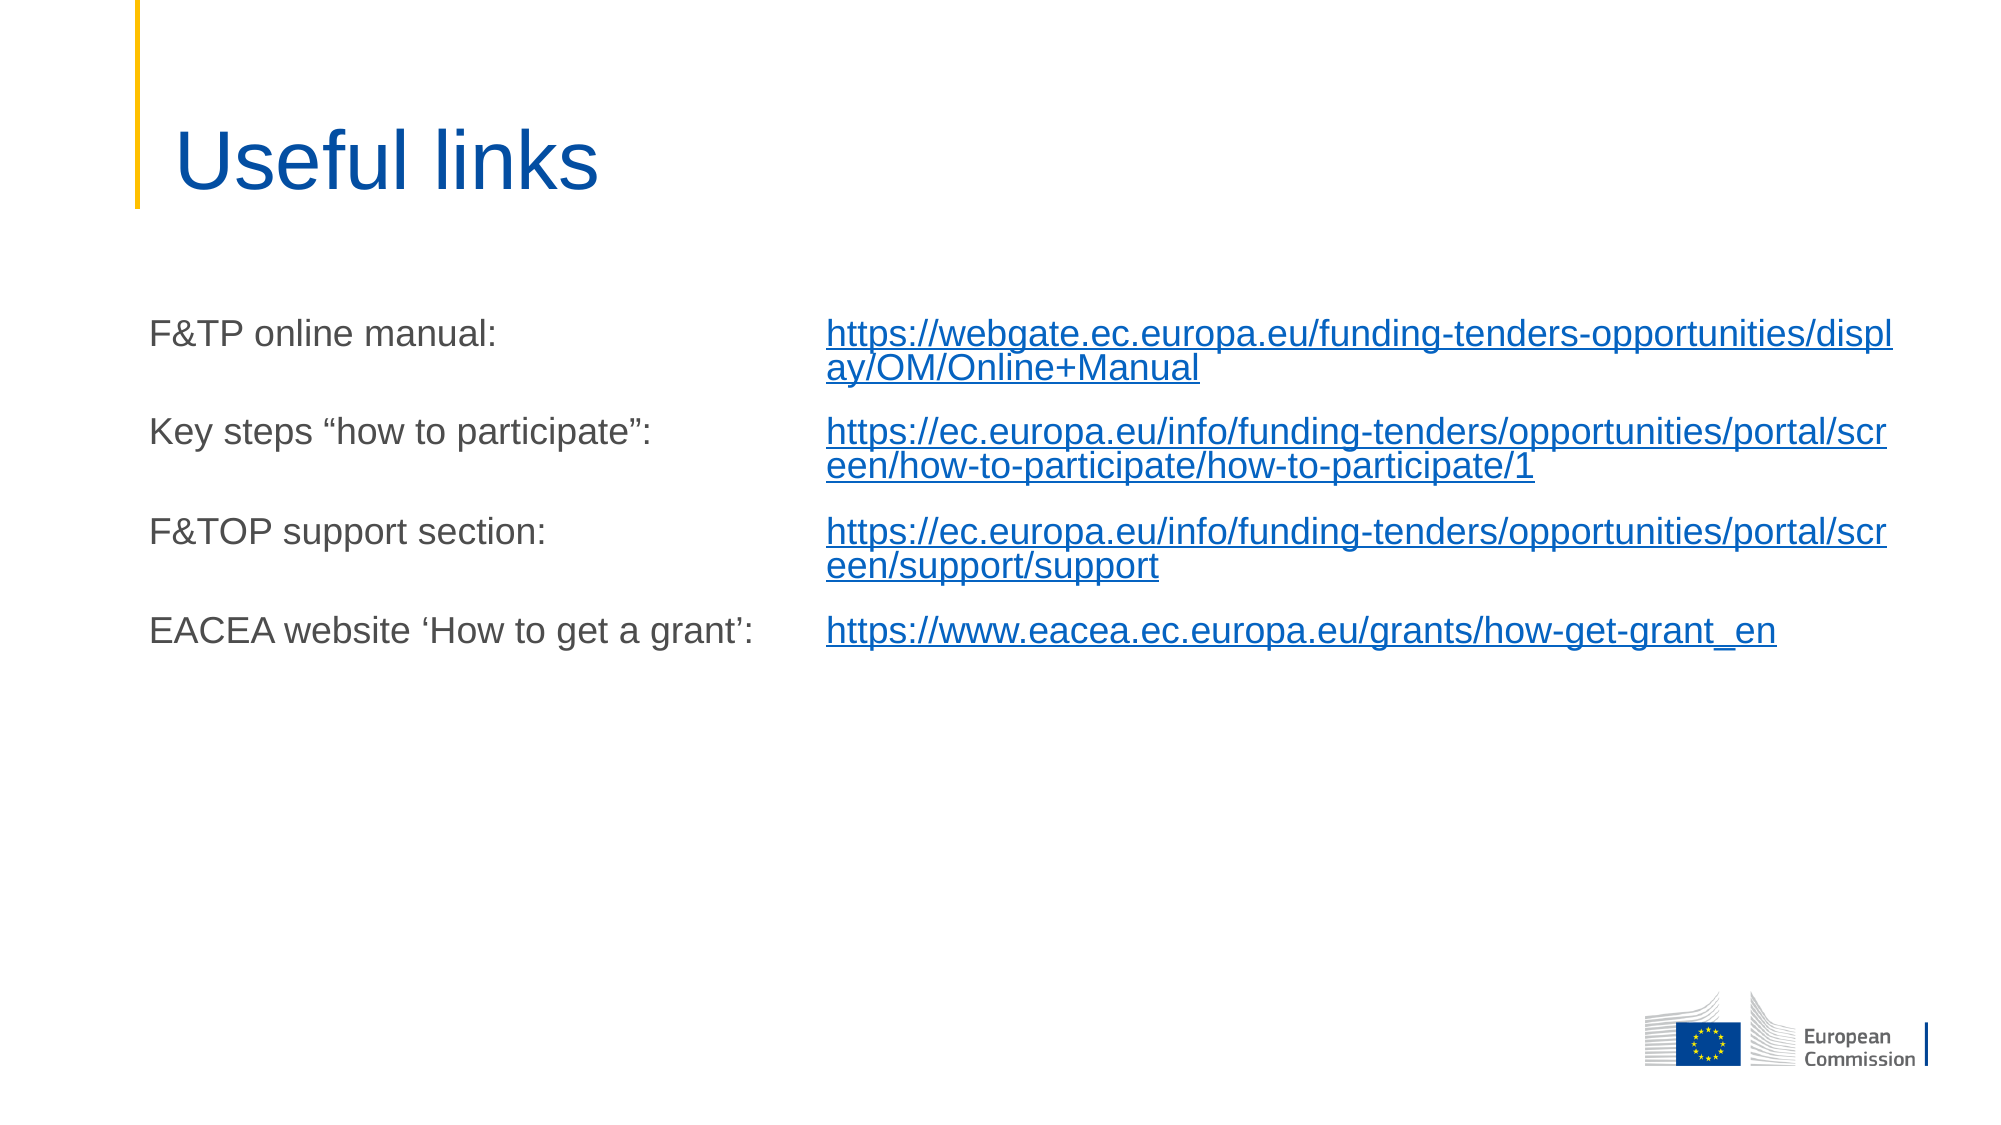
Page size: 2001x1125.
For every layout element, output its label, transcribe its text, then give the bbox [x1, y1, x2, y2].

table_cell EACEA website ‘How to get a grant’: [134, 602, 811, 701]
title Useful links [159, 79, 1885, 208]
table_cell https://www.eacea.ec.europa.eu/grants/how-get-grant_en [811, 602, 1910, 701]
table_cell F&TOP support section: [134, 503, 811, 602]
table_cell https://ec.europa.eu/info/funding-tenders/opportunities/portal/screen/how-to-participate/how-to-participate/1 [811, 404, 1910, 503]
table_cell Key steps “how to participate”: [134, 404, 811, 503]
table_cell https://ec.europa.eu/info/funding-tenders/opportunities/portal/screen/support/support [811, 503, 1910, 602]
table_header F&TP online manual: [134, 304, 811, 404]
table_header https://webgate.ec.europa.eu/funding-tenders-opportunities/display/OM/Online+Manual [811, 304, 1910, 404]
picture [1645, 991, 1928, 1066]
